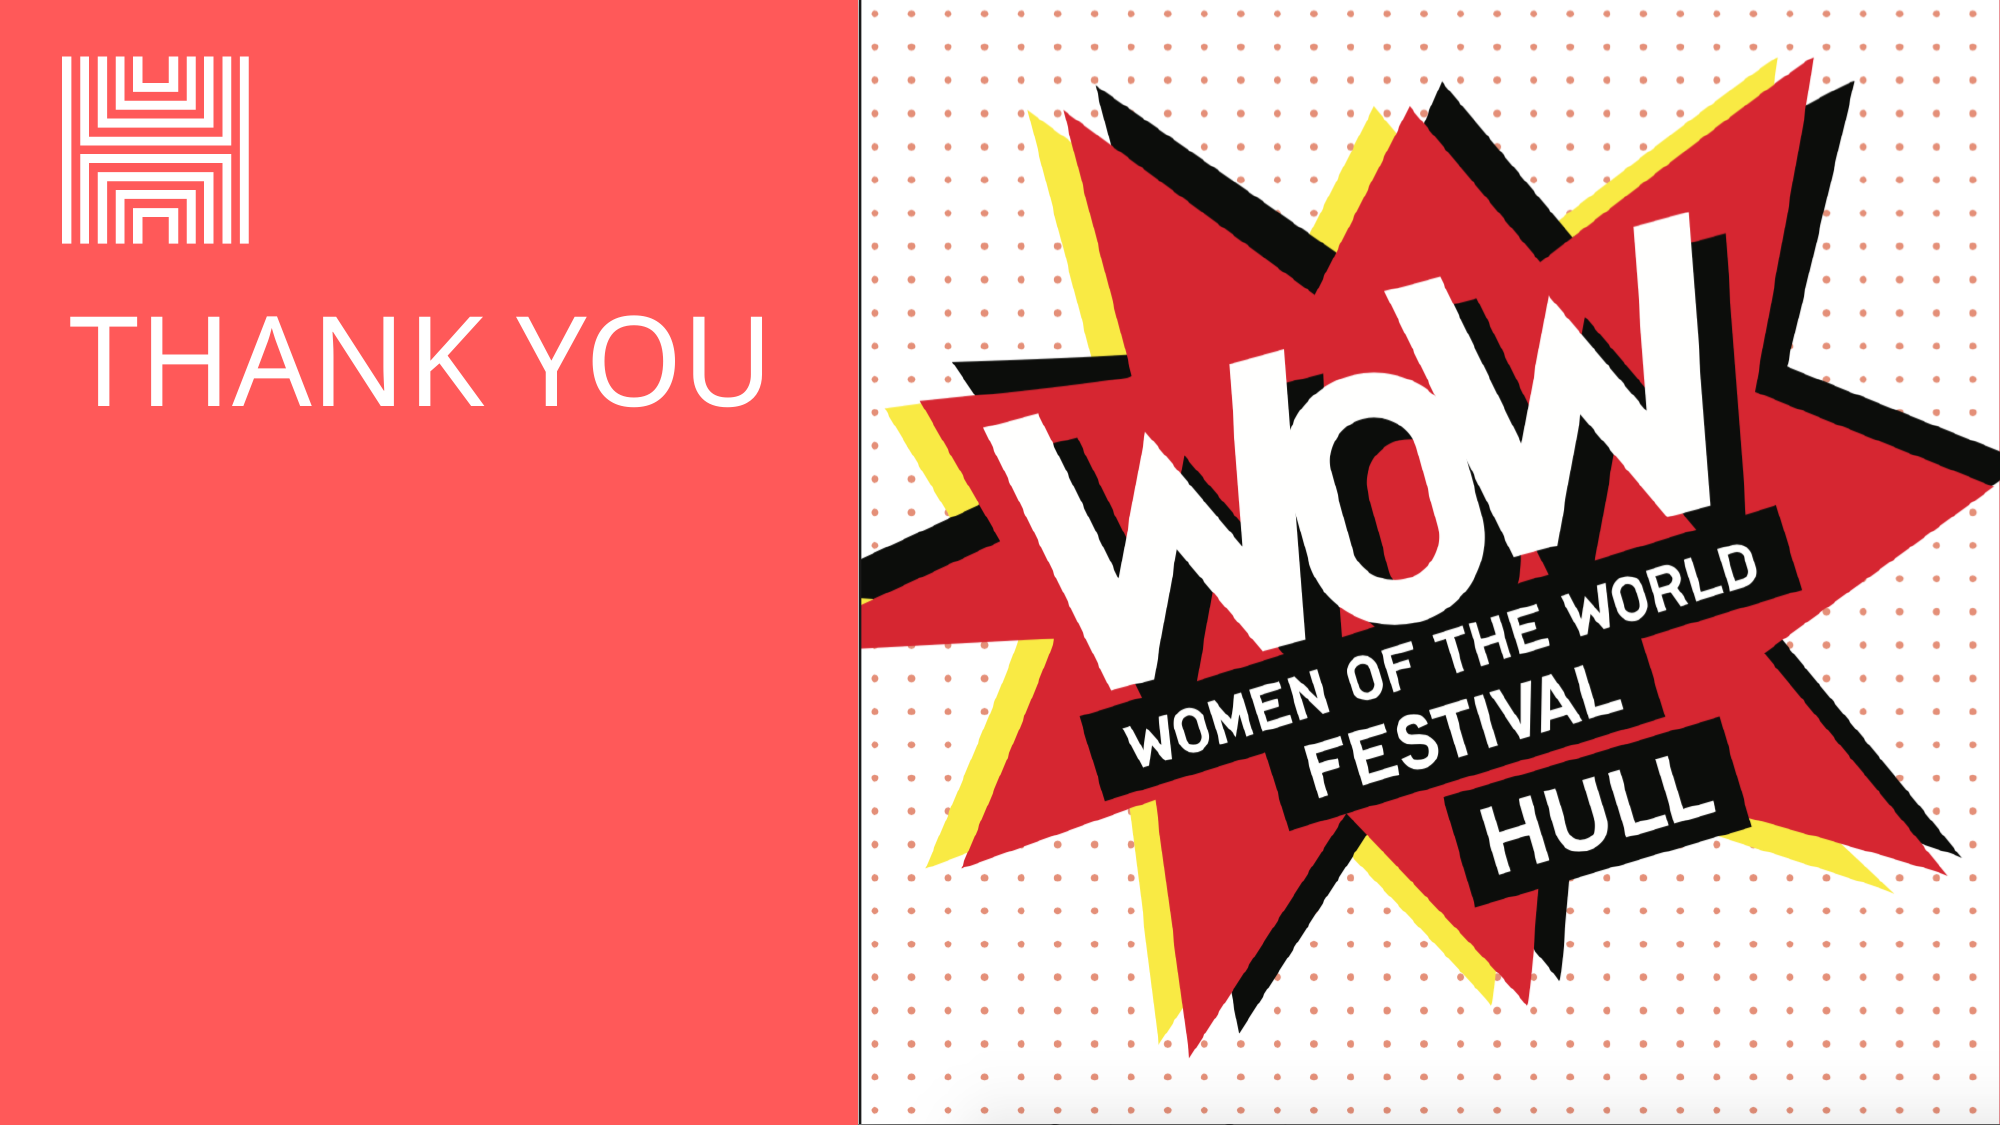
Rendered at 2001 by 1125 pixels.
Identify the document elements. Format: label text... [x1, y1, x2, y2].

text_box THANK YOU [54, 290, 858, 726]
picture [858, 0, 2000, 1125]
picture [61, 56, 249, 244]
